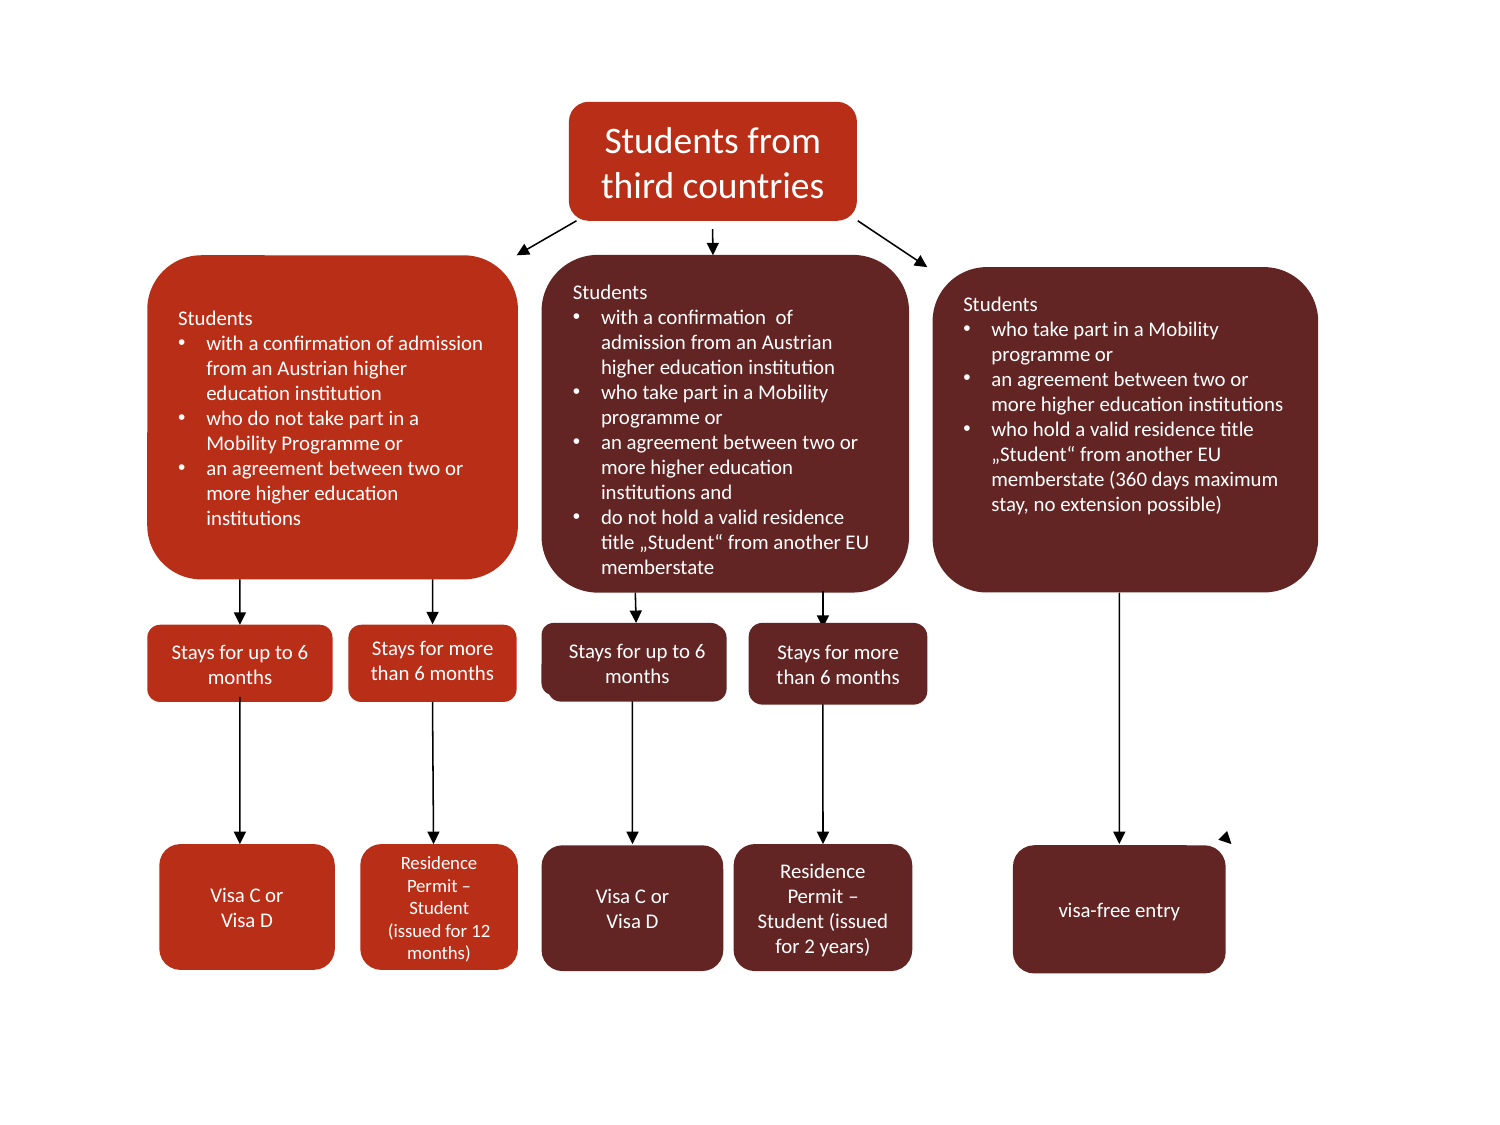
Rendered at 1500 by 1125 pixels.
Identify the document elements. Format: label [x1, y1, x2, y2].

text_box [147, 101, 1319, 974]
